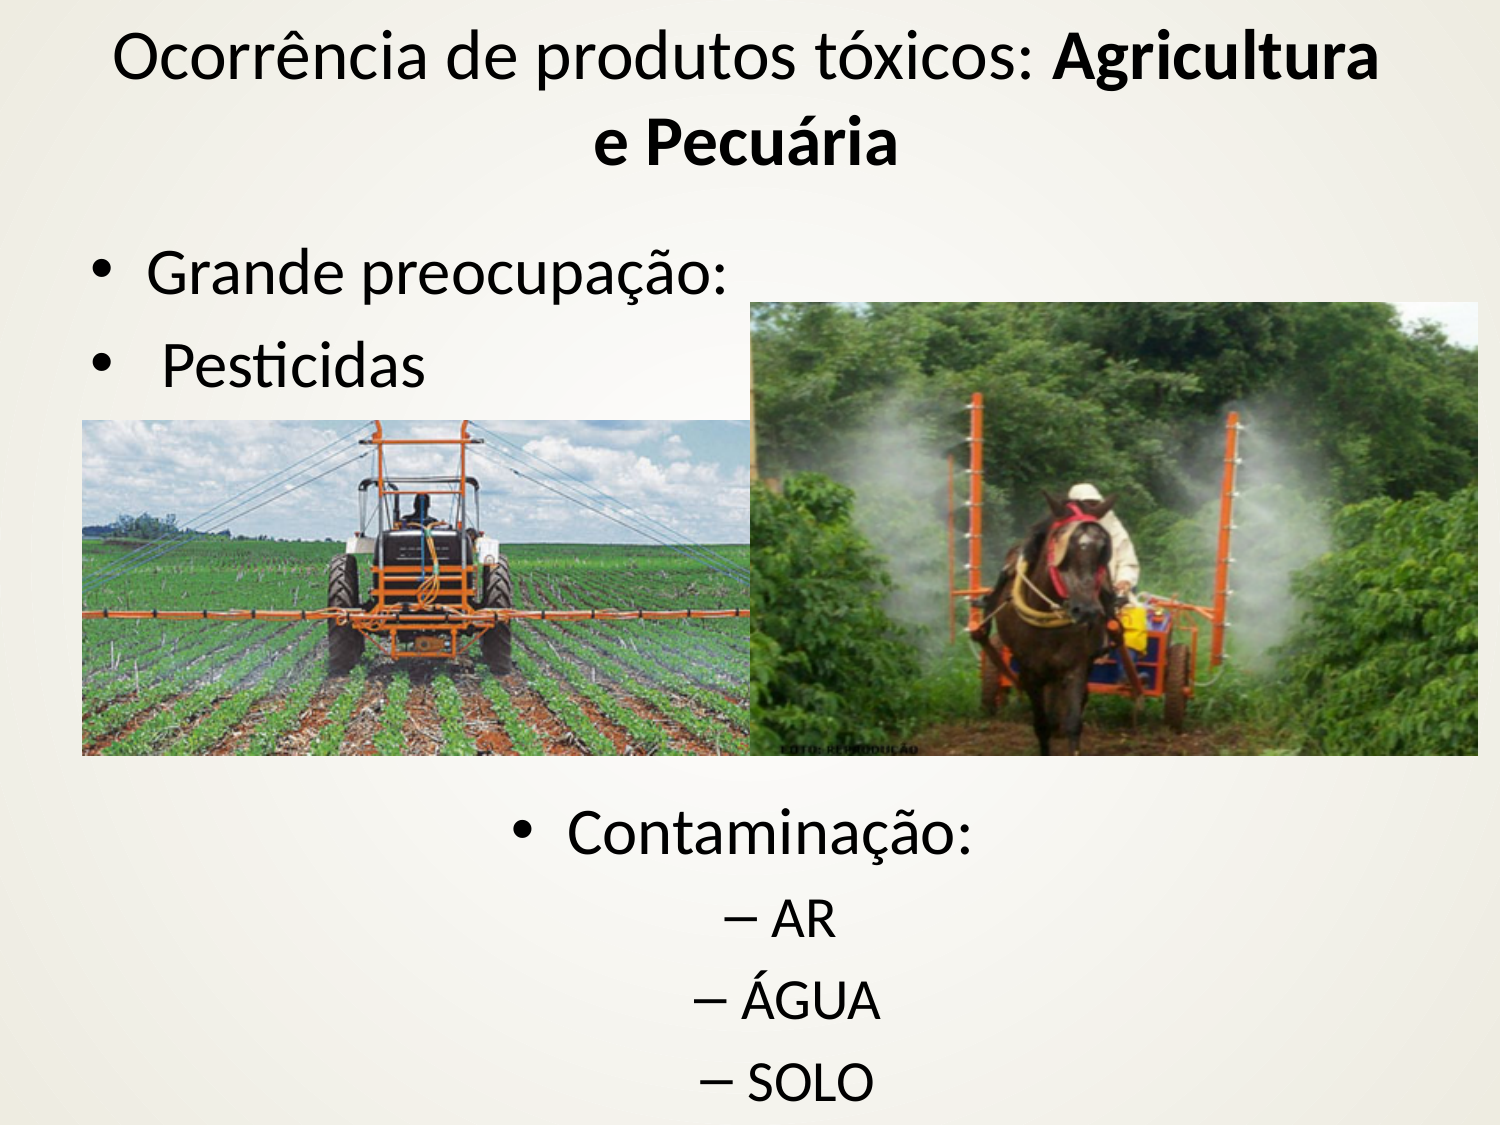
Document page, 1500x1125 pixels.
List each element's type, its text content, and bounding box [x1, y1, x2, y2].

picture [82, 302, 1479, 757]
list Grande preocupação: Pesticidas Contaminação: AR ÁGUA SOLO [75, 219, 1425, 1125]
title Ocorrência de produtos tóxicos: Agricultura e Pecuária [71, 0, 1422, 188]
